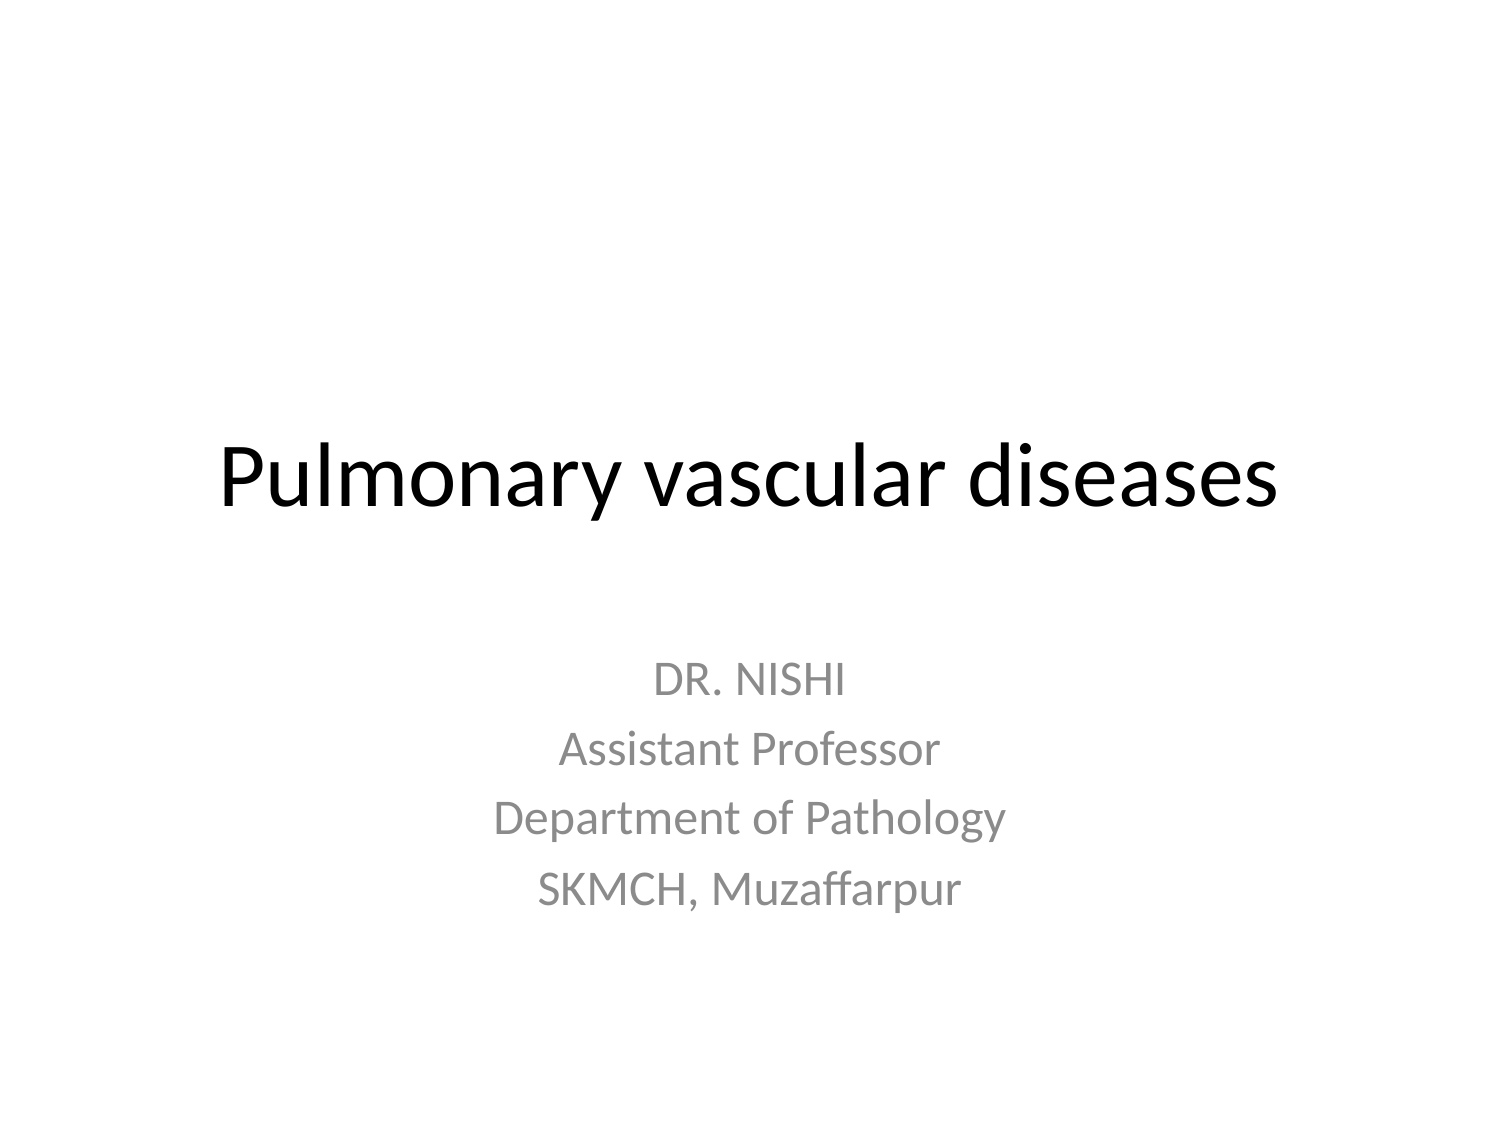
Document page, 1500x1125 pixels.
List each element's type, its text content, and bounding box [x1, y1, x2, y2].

subtitle DR. NISHI Assistant Professor Department of Pathology SKMCH, Muzaffarpur [225, 637, 1275, 925]
title Pulmonary vascular diseases [112, 349, 1388, 591]
